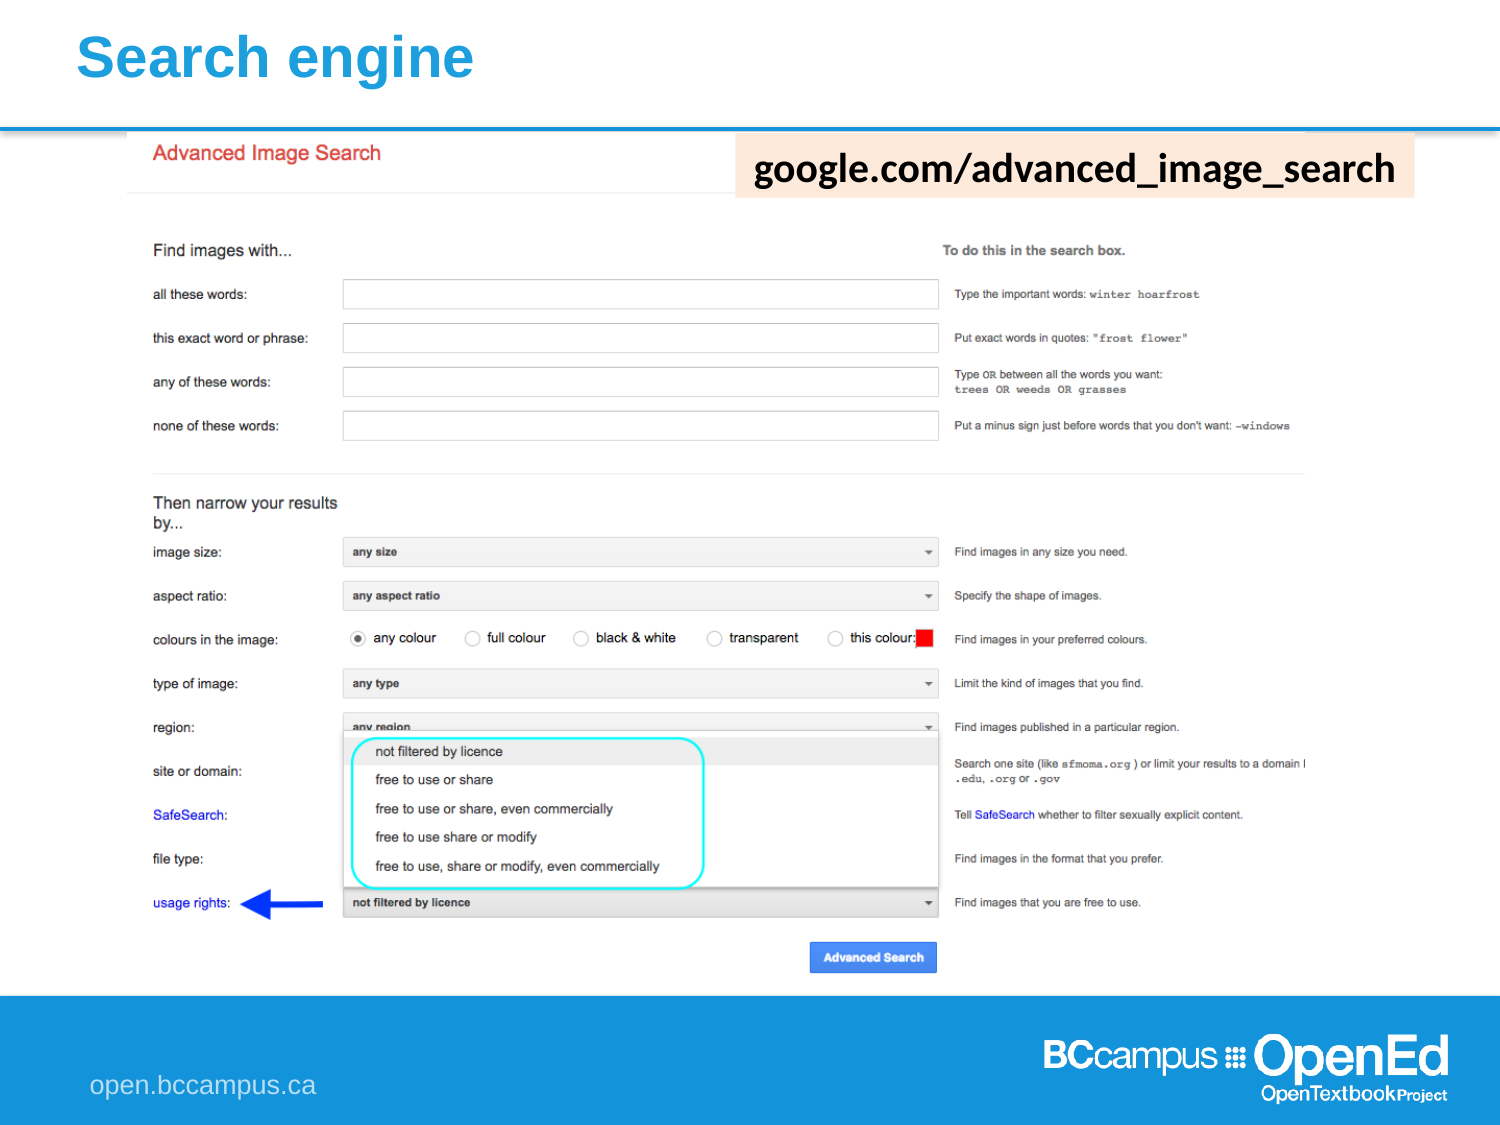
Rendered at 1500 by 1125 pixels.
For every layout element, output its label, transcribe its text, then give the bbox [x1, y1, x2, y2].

text_box Search engine [61, 17, 1382, 109]
picture [126, 132, 1305, 993]
text_box google.com/advanced_image_search [1306, 132, 1415, 198]
